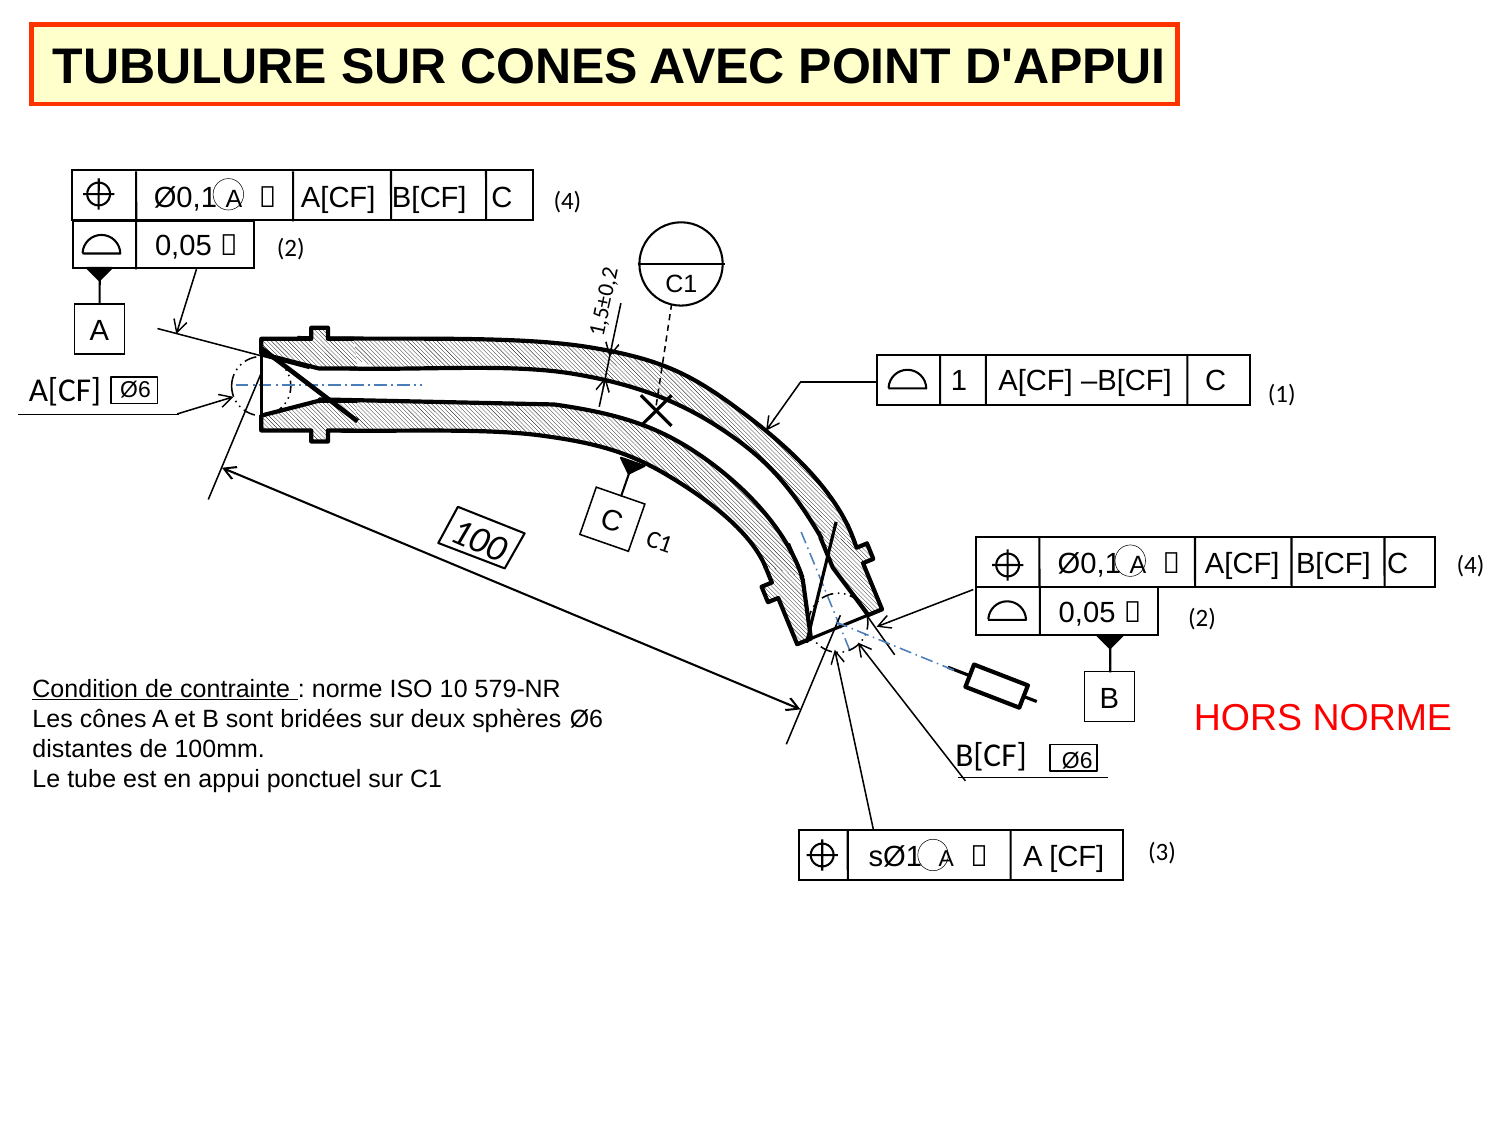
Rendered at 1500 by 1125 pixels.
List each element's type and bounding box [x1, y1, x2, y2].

text_box [1133, 828, 1191, 873]
text_box [262, 223, 320, 269]
text_box [976, 536, 1435, 722]
text_box [1441, 541, 1500, 587]
text_box [31, 24, 1182, 104]
text_box [13, 169, 1251, 881]
text_box [1179, 685, 1468, 746]
text_box [1173, 594, 1231, 640]
text_box [1253, 370, 1311, 415]
text_box [538, 177, 597, 222]
